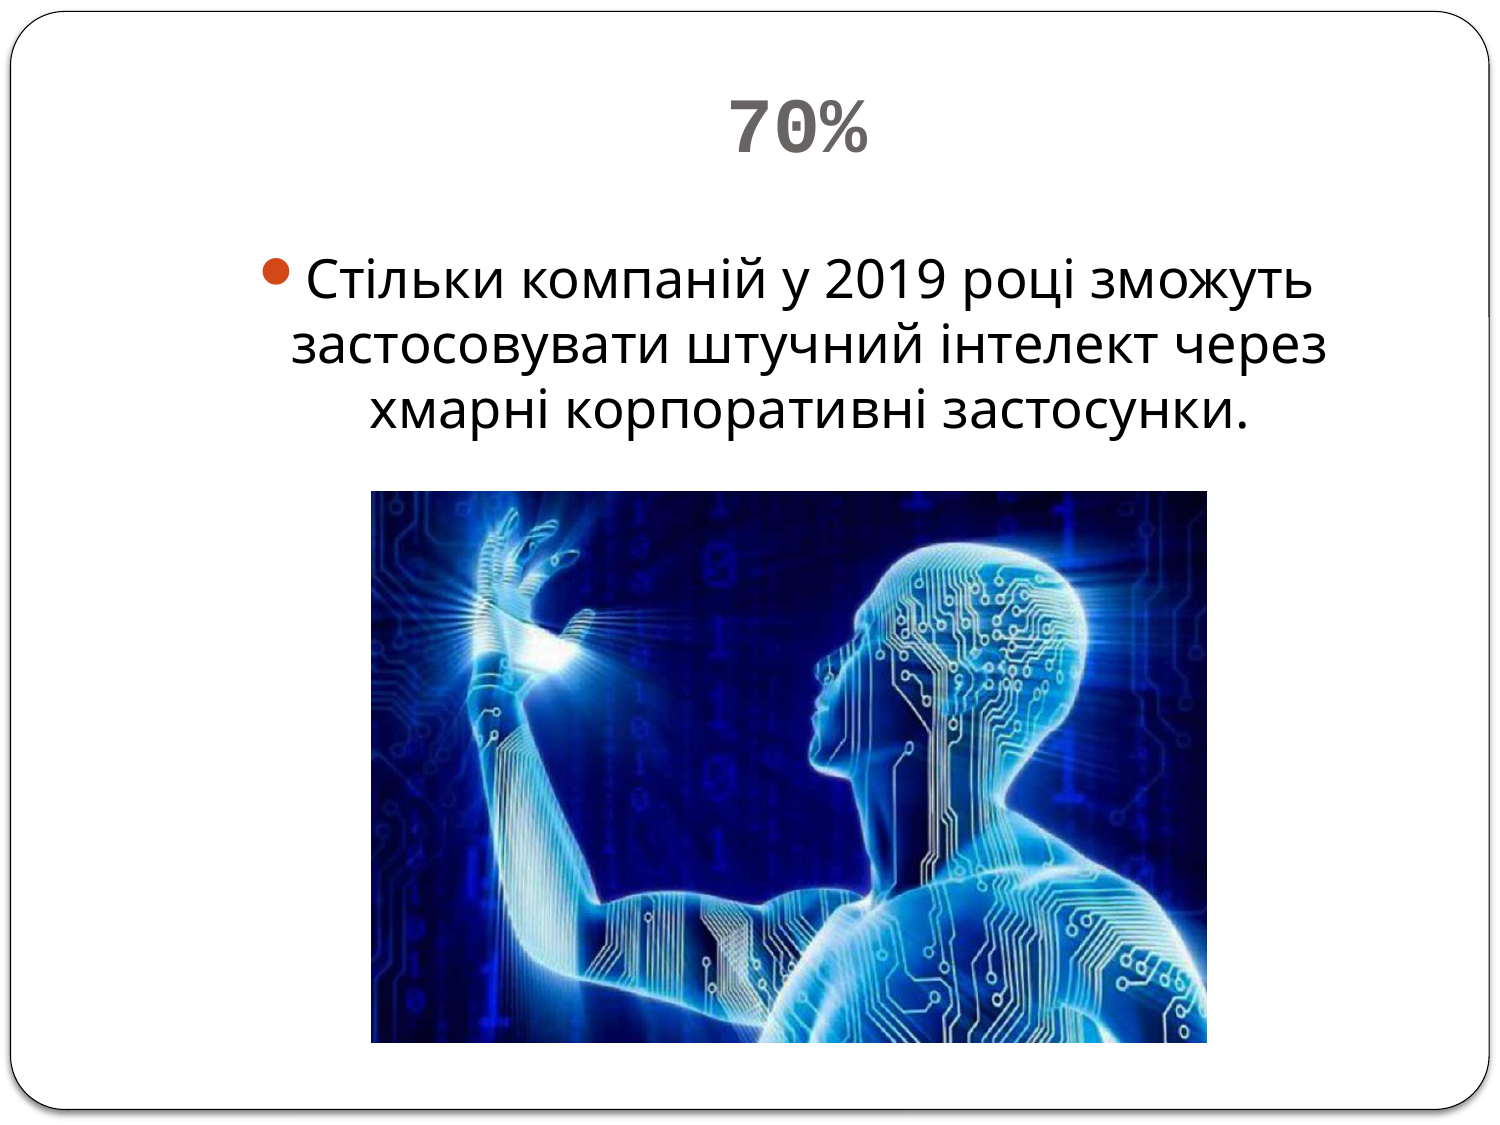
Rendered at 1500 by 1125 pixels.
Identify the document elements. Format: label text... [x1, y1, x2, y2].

list Стільки компаній у 2019 році зможуть застосовувати штучний інтелект через хмарні корпоративні застосунки. [150, 237, 1425, 988]
picture [371, 491, 1207, 1043]
title 70% [159, 66, 1435, 254]
